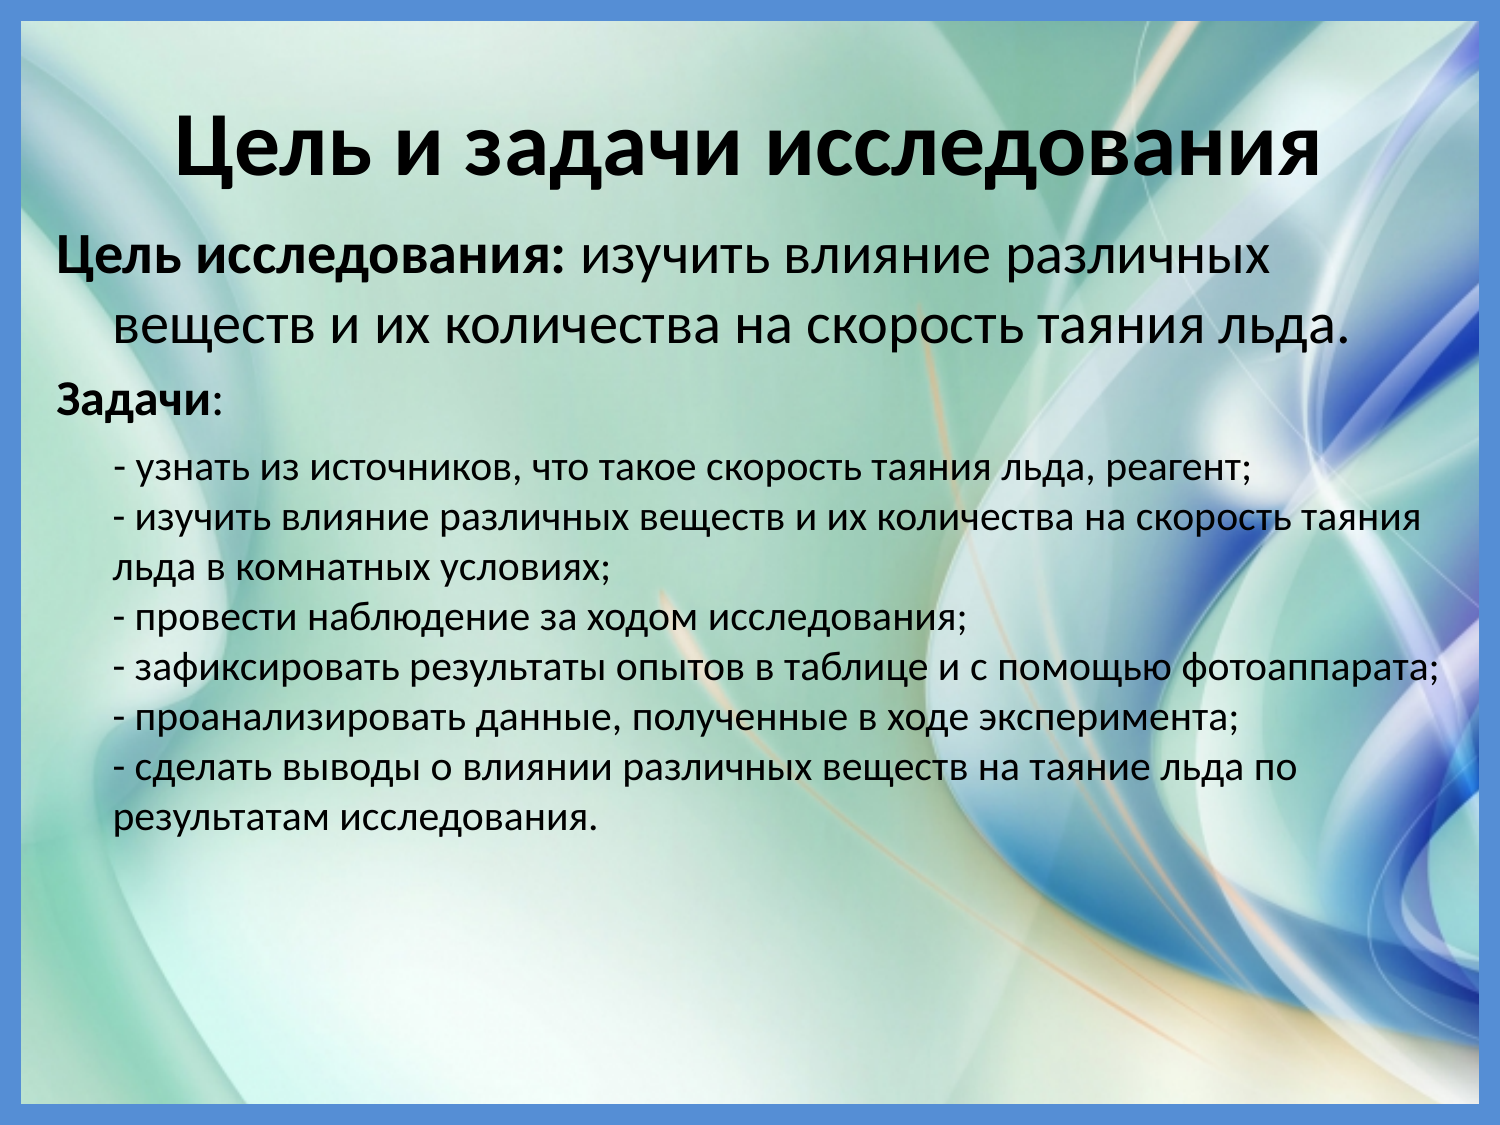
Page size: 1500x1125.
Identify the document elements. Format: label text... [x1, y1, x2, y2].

picture [21, 21, 1479, 1104]
title Цель и задачи исследования [74, 44, 1426, 207]
list Цель исследования: изучить влияние различных веществ и их количества на скорость таяния льда. Задачи: - узнать из источников, что такое скорость таяния льда, реагент; - изучить влияние различных веществ и их количества на скорость таяния льда в комнатных условиях; - провести наблюдение за ходом исследования; - зафиксировать результаты опытов в таблице и с помощью фотоаппарата; - проанализировать данные, полученные в ходе эксперимента; - сделать выводы о влиянии различных веществ на таяние льда по результатам исследования. [41, 207, 1500, 1083]
